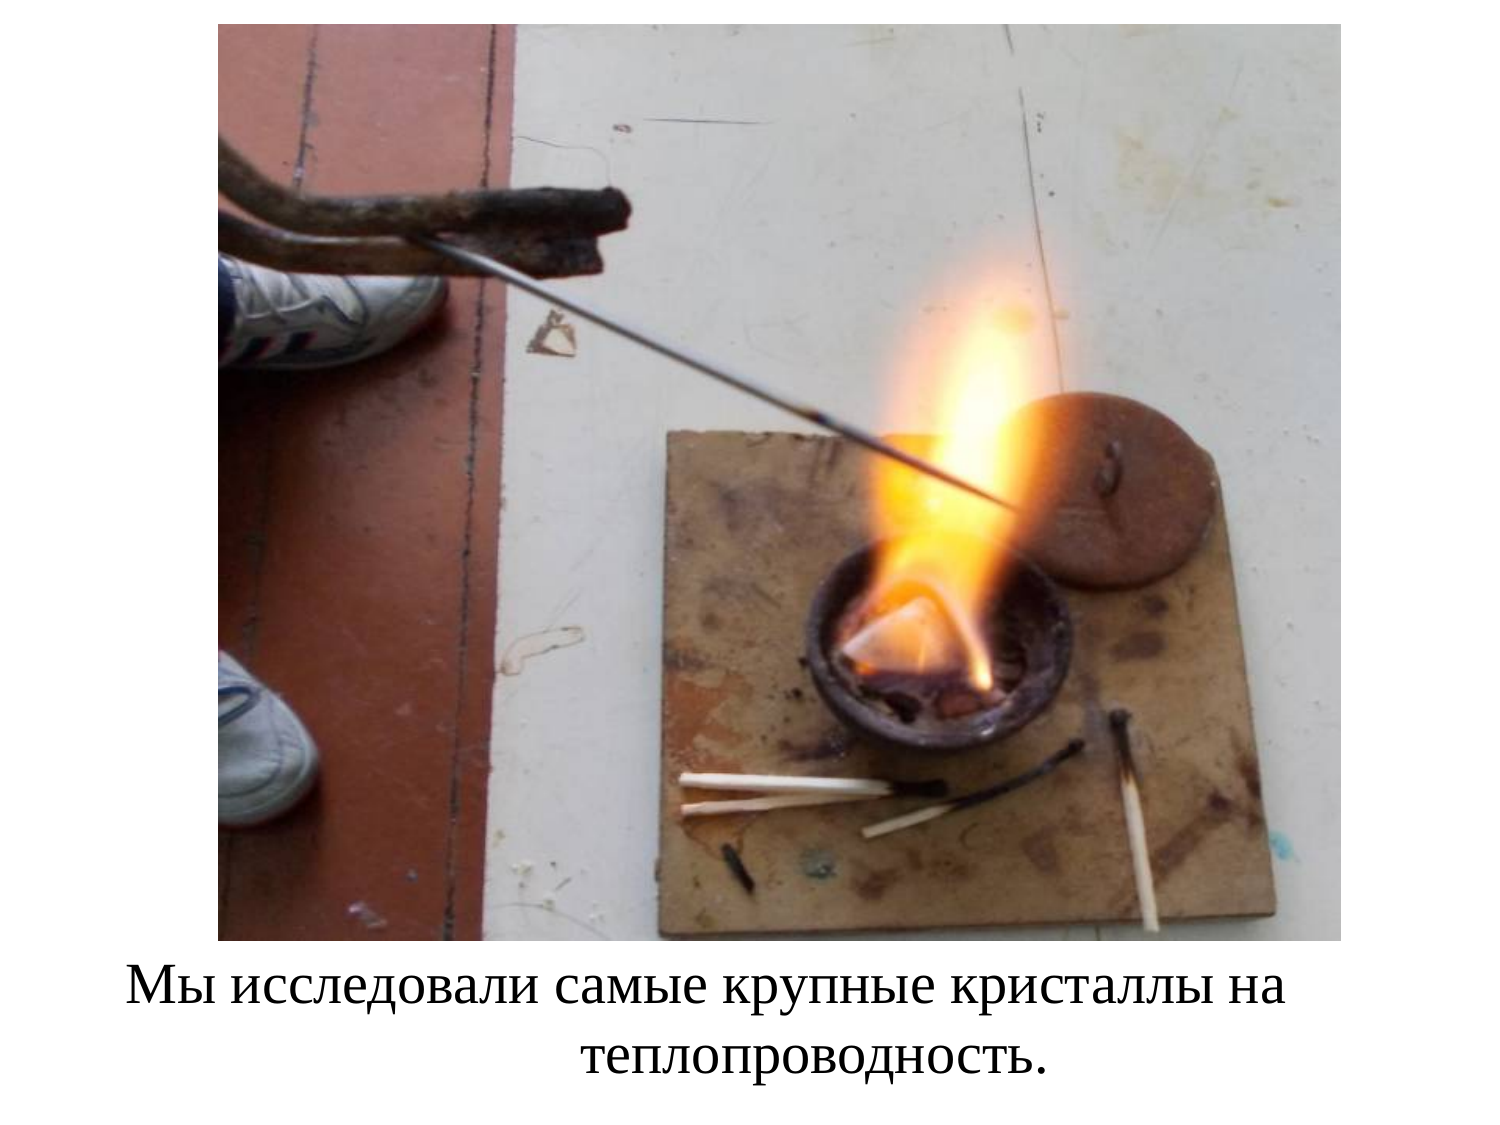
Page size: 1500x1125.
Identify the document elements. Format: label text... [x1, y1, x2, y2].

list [218, 24, 1341, 941]
text_box Мы исследовали самые крупные кристаллы на теплопроводность. [37, 937, 1317, 1093]
